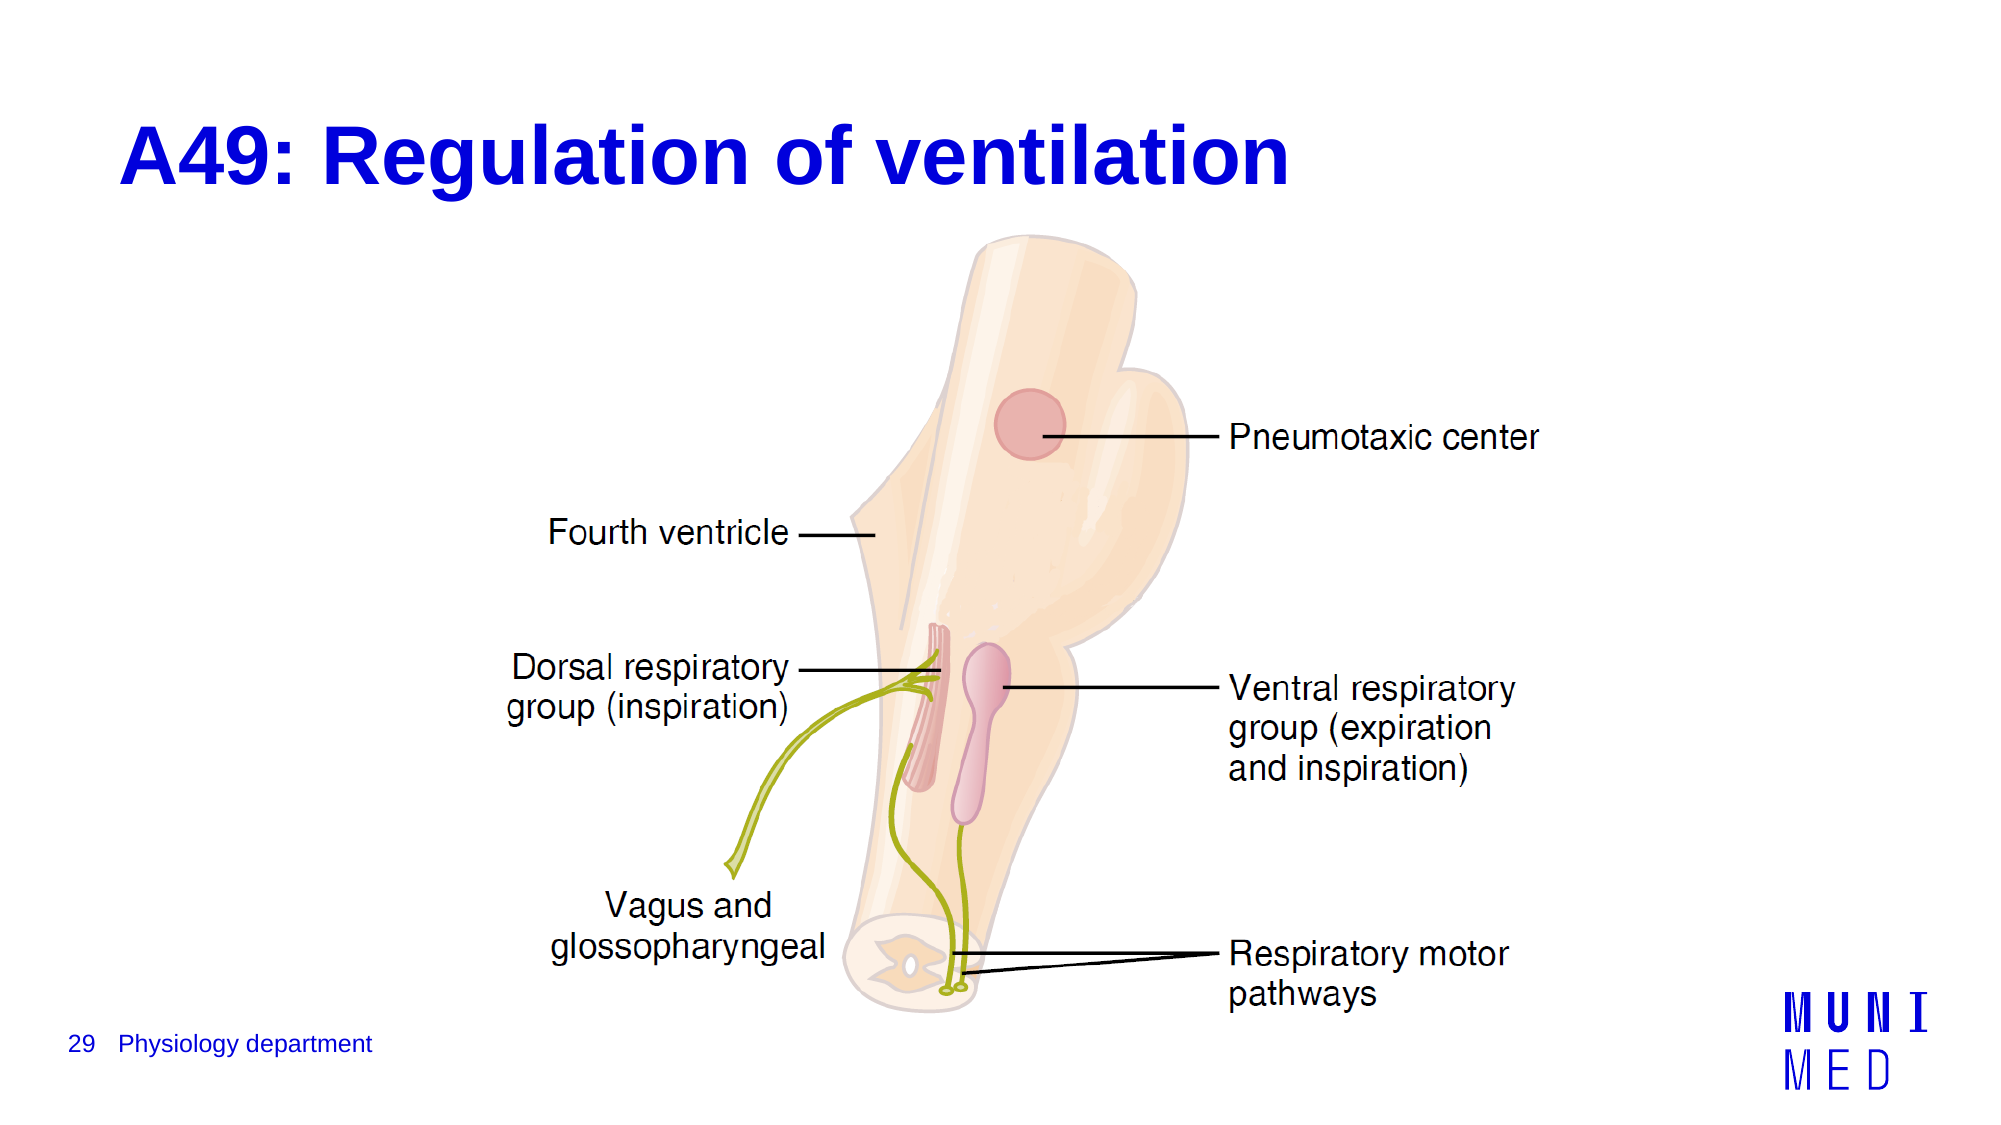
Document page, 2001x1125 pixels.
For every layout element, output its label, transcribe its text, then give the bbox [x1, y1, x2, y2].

footer Physiology department [118, 1021, 1418, 1063]
picture [484, 218, 1562, 1043]
slide_number 29 [67, 1021, 110, 1063]
title A49: Regulation of ventilation [118, 118, 1883, 193]
